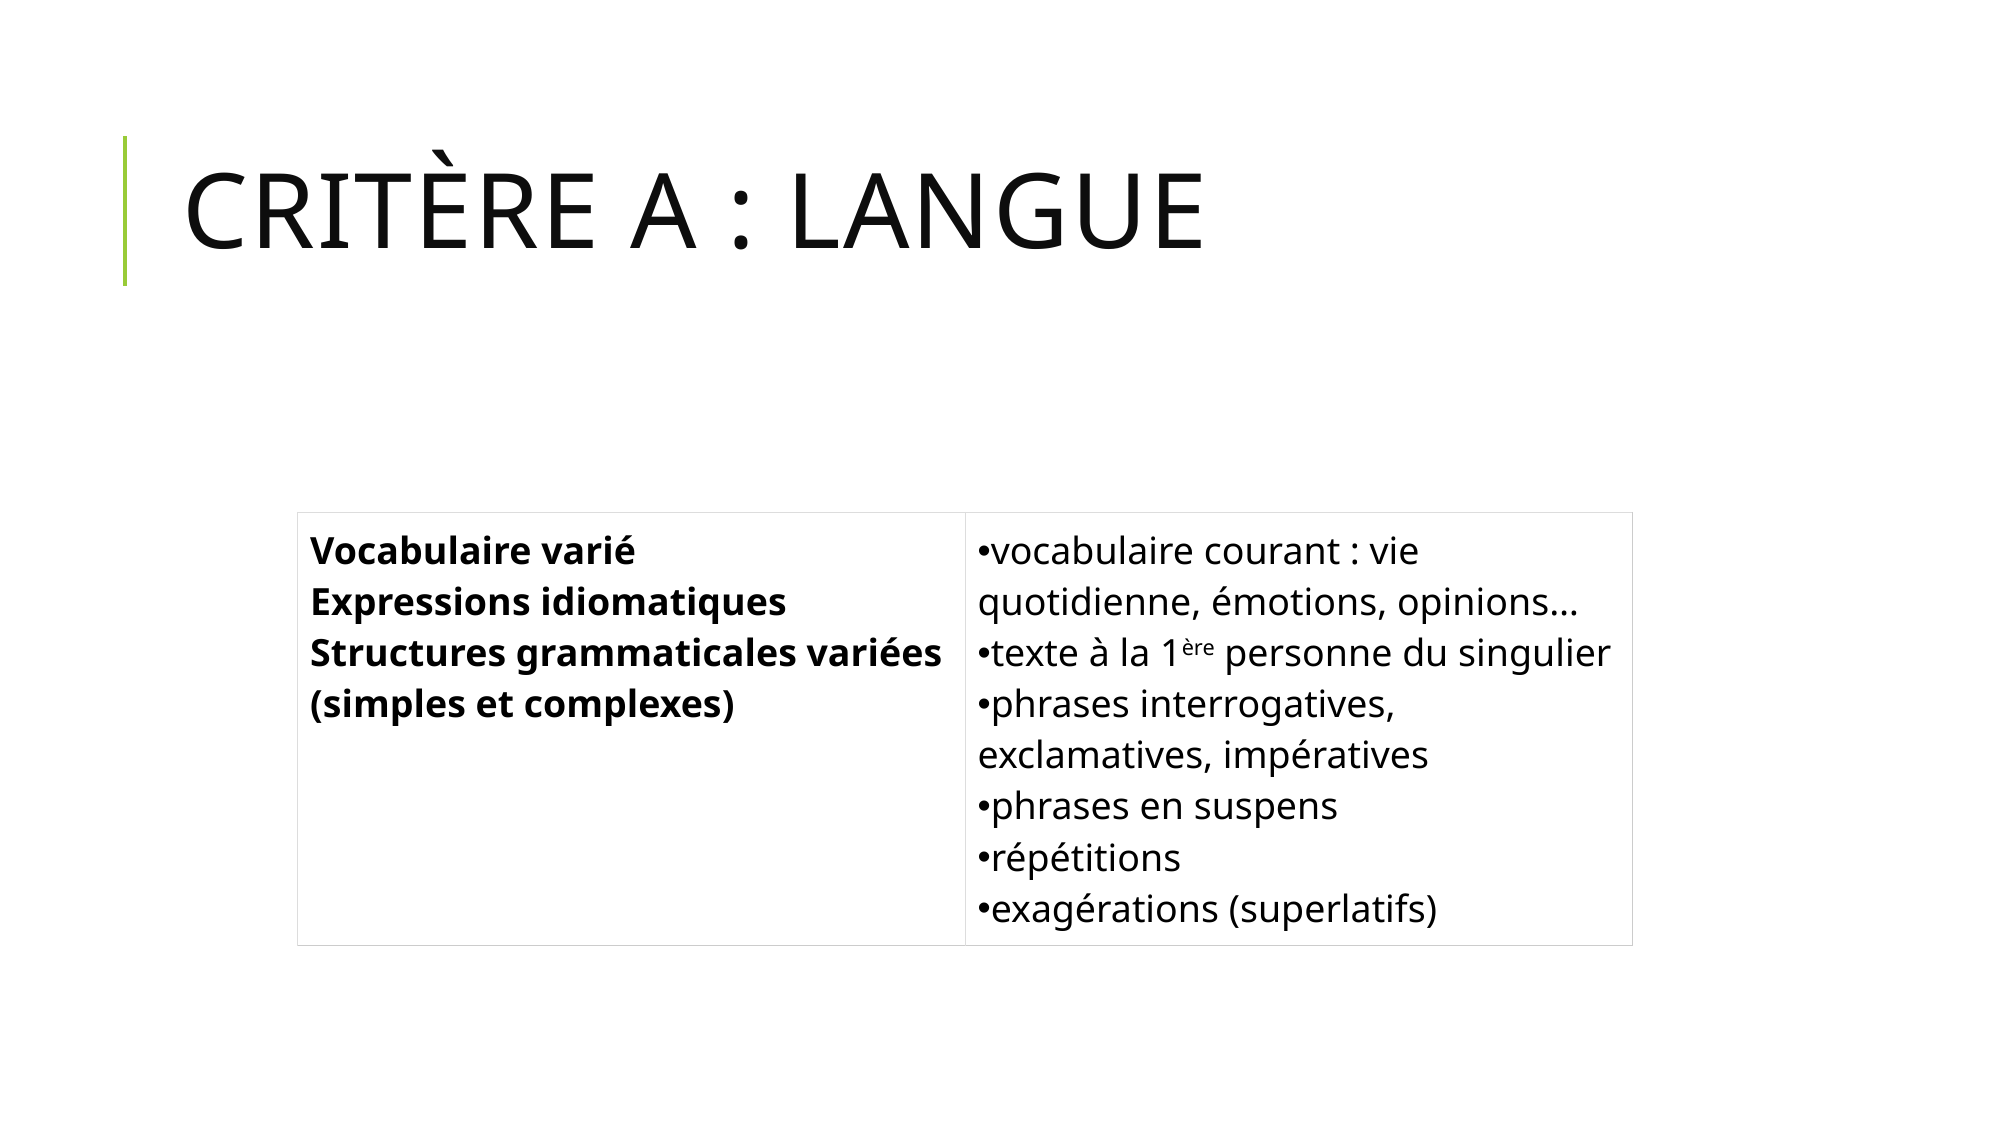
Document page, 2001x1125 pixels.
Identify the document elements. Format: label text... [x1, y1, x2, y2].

table_header Vocabulaire varié Expressions idiomatiques Structures grammaticales variées (simples et complexes) [298, 513, 965, 945]
table_header vocabulaire courant : vie quotidienne, émotions, opinions… texte à la 1ère personne du singulier phrases interrogatives, exclamatives, impératives phrases en suspens répétitions exagérations (superlatifs) [966, 513, 1632, 945]
title Critère A : Langue [168, 96, 1763, 342]
